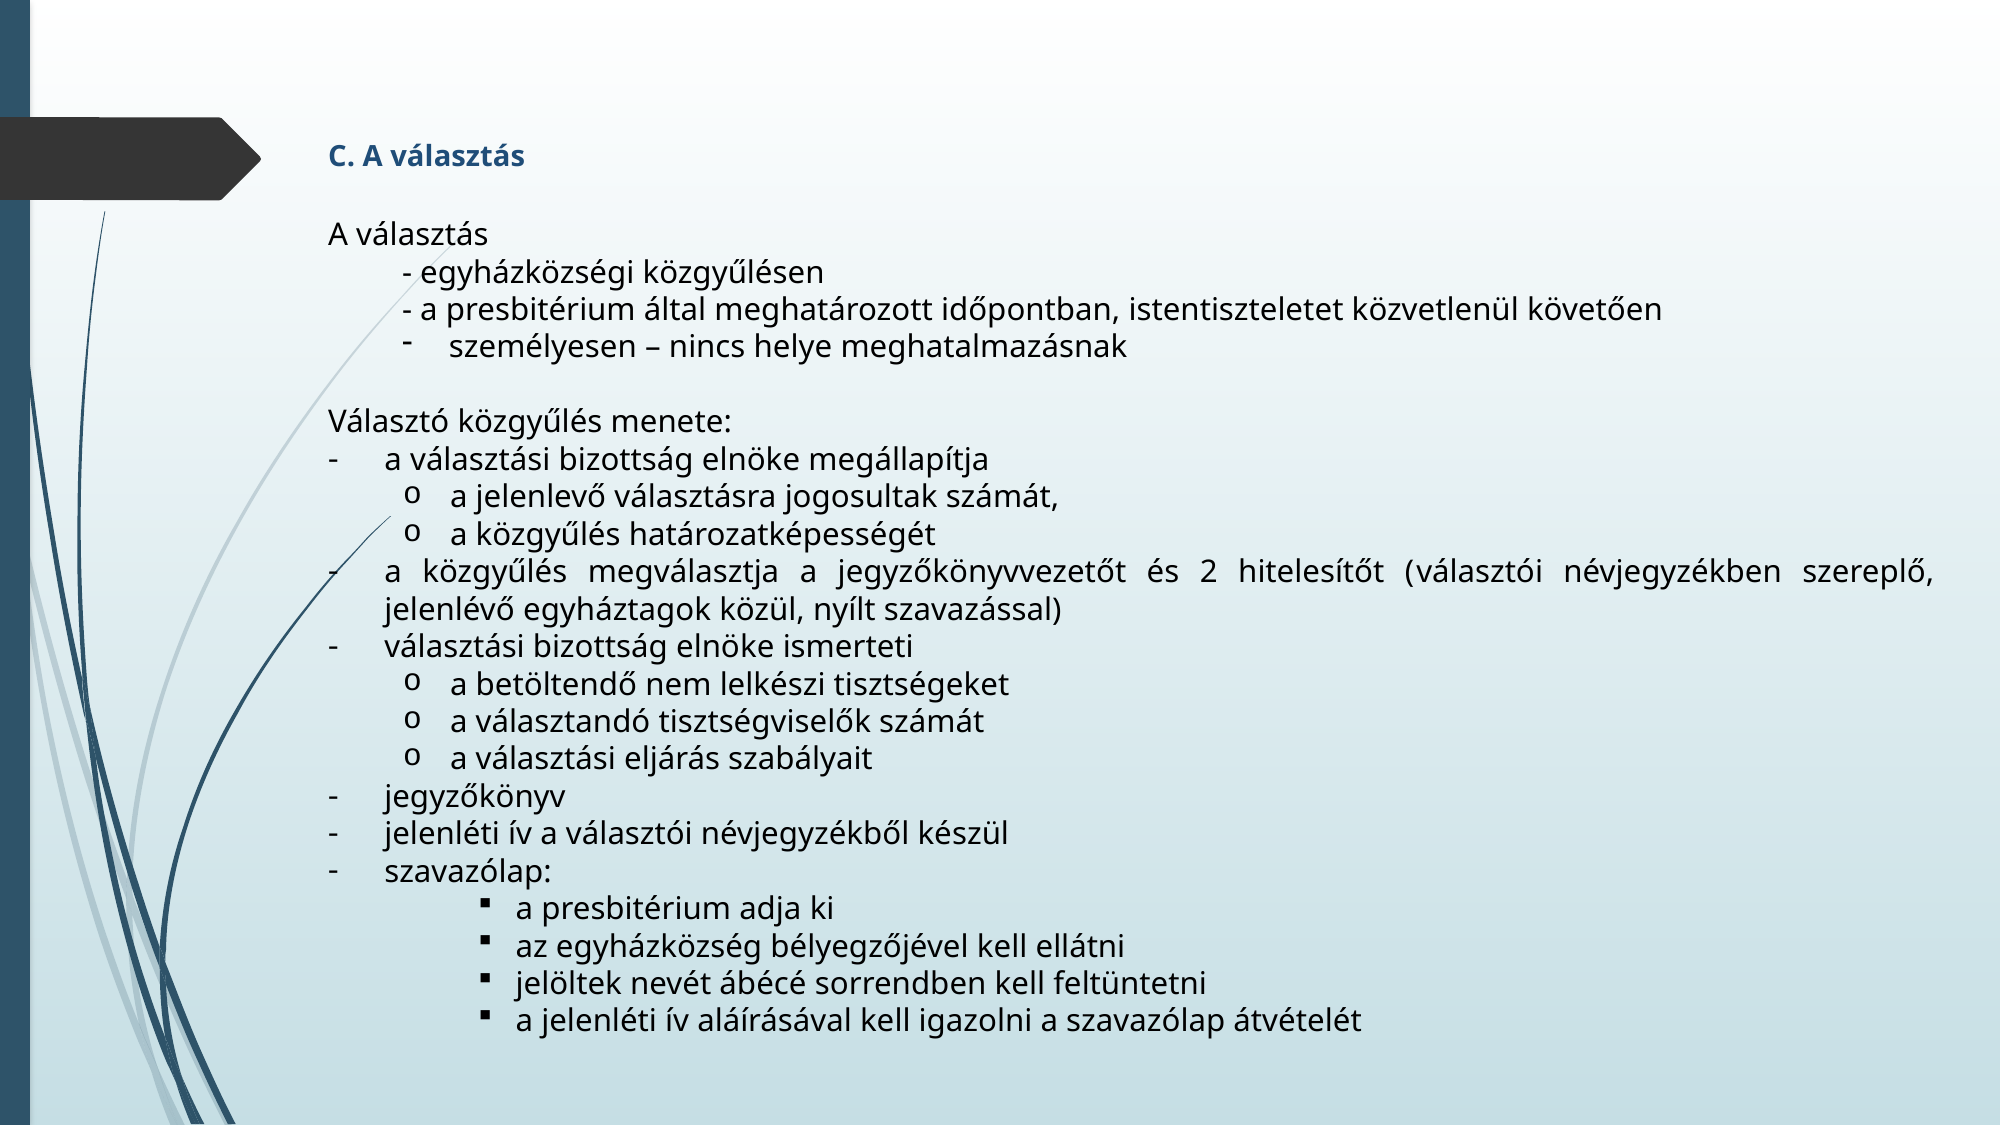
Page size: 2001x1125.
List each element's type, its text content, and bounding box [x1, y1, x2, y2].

text_box C. A választás A választás - egyházközségi közgyűlésen - a presbitérium által meghatározott időpontban, istentiszteletet közvetlenül követően személyesen – nincs helye meghatalmazásnak Választó közgyűlés menete: a választási bizottság elnöke megállapítja a jelenlevő választásra jogosultak számát, a közgyűlés határozatképességét a közgyűlés megválasztja a jegyzőkönyvvezetőt és 2 hitelesítőt (választói névjegyzékben szereplő, jelenlévő egyháztagok közül, nyílt szavazással) választási bizottság elnöke ismerteti a betöltendő nem lelkészi tisztségeket a választandó tisztségviselők számát a választási eljárás szabályait jegyzőkönyv jelenléti ív a választói névjegyzékből készül szavazólap: a presbitérium adja ki az egyházközség bélyegzőjével kell ellátni jelöltek nevét ábécé sorrendben kell feltüntetni a jelenléti ív aláírásával kell igazolni a szavazólap átvételét [313, 91, 1950, 1046]
